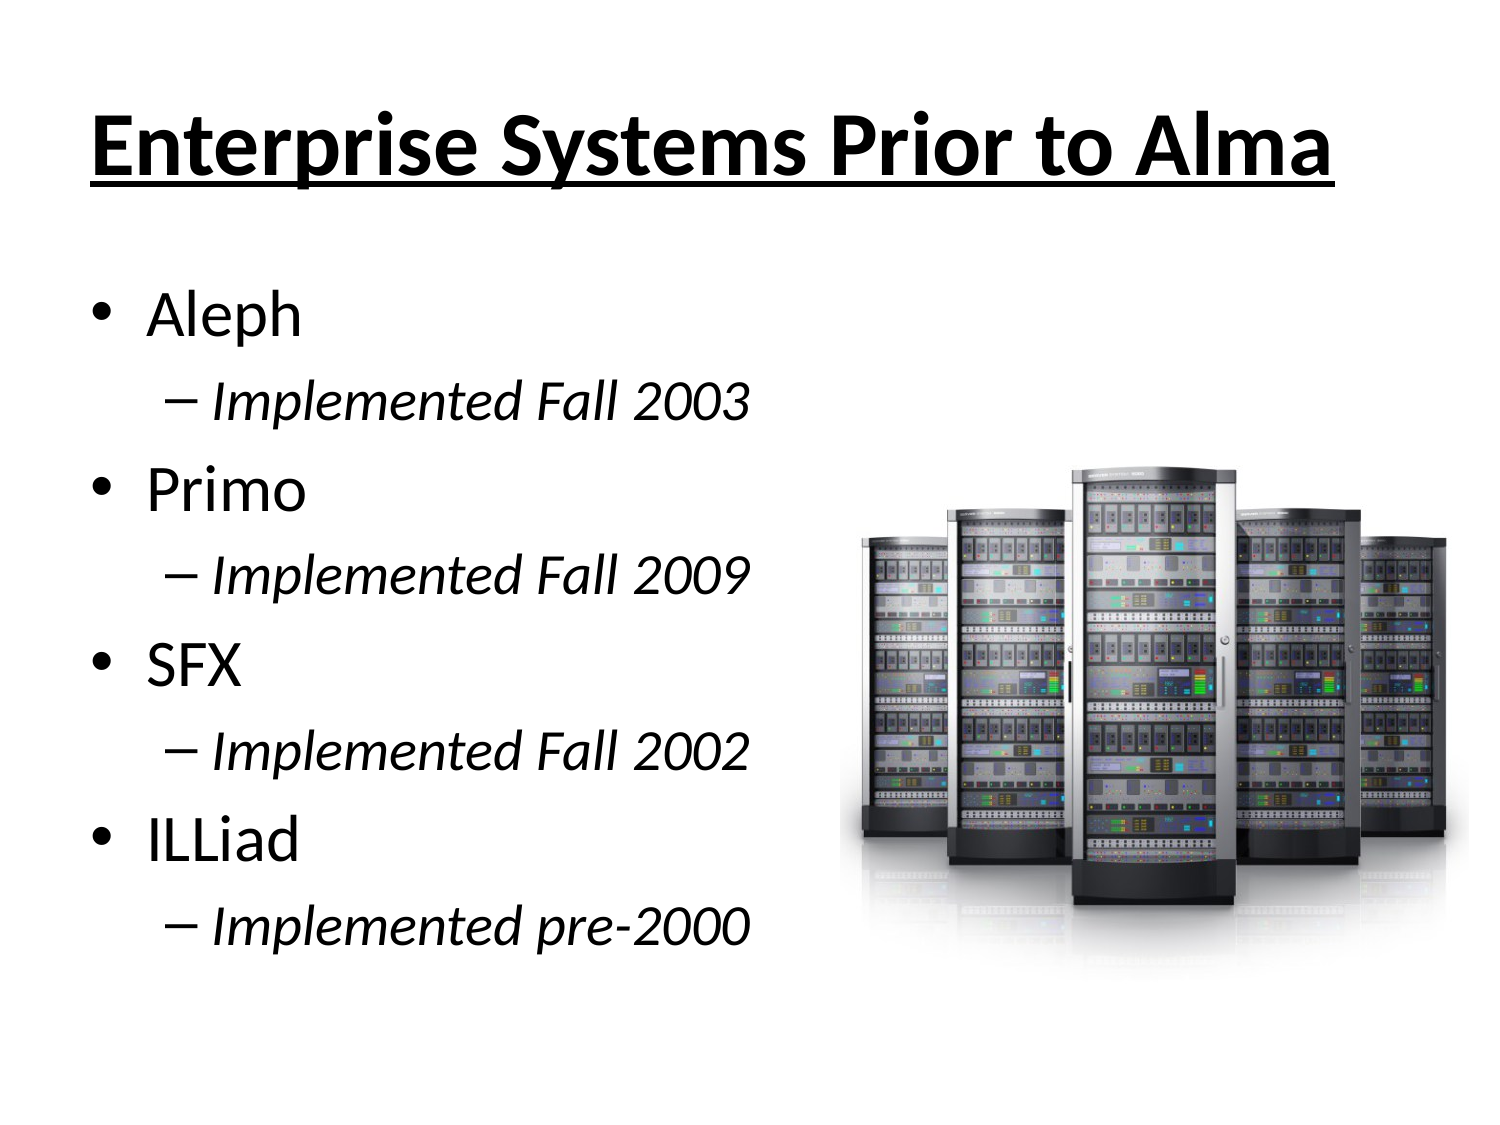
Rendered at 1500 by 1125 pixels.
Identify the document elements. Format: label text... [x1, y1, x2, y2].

list Aleph Implemented Fall 2003 Primo Implemented Fall 2009 SFX Implemented Fall 2002 ILLiad Implemented pre-2000 [75, 262, 1425, 1005]
picture [840, 449, 1469, 991]
title Enterprise Systems Prior to Alma [75, 45, 1425, 233]
